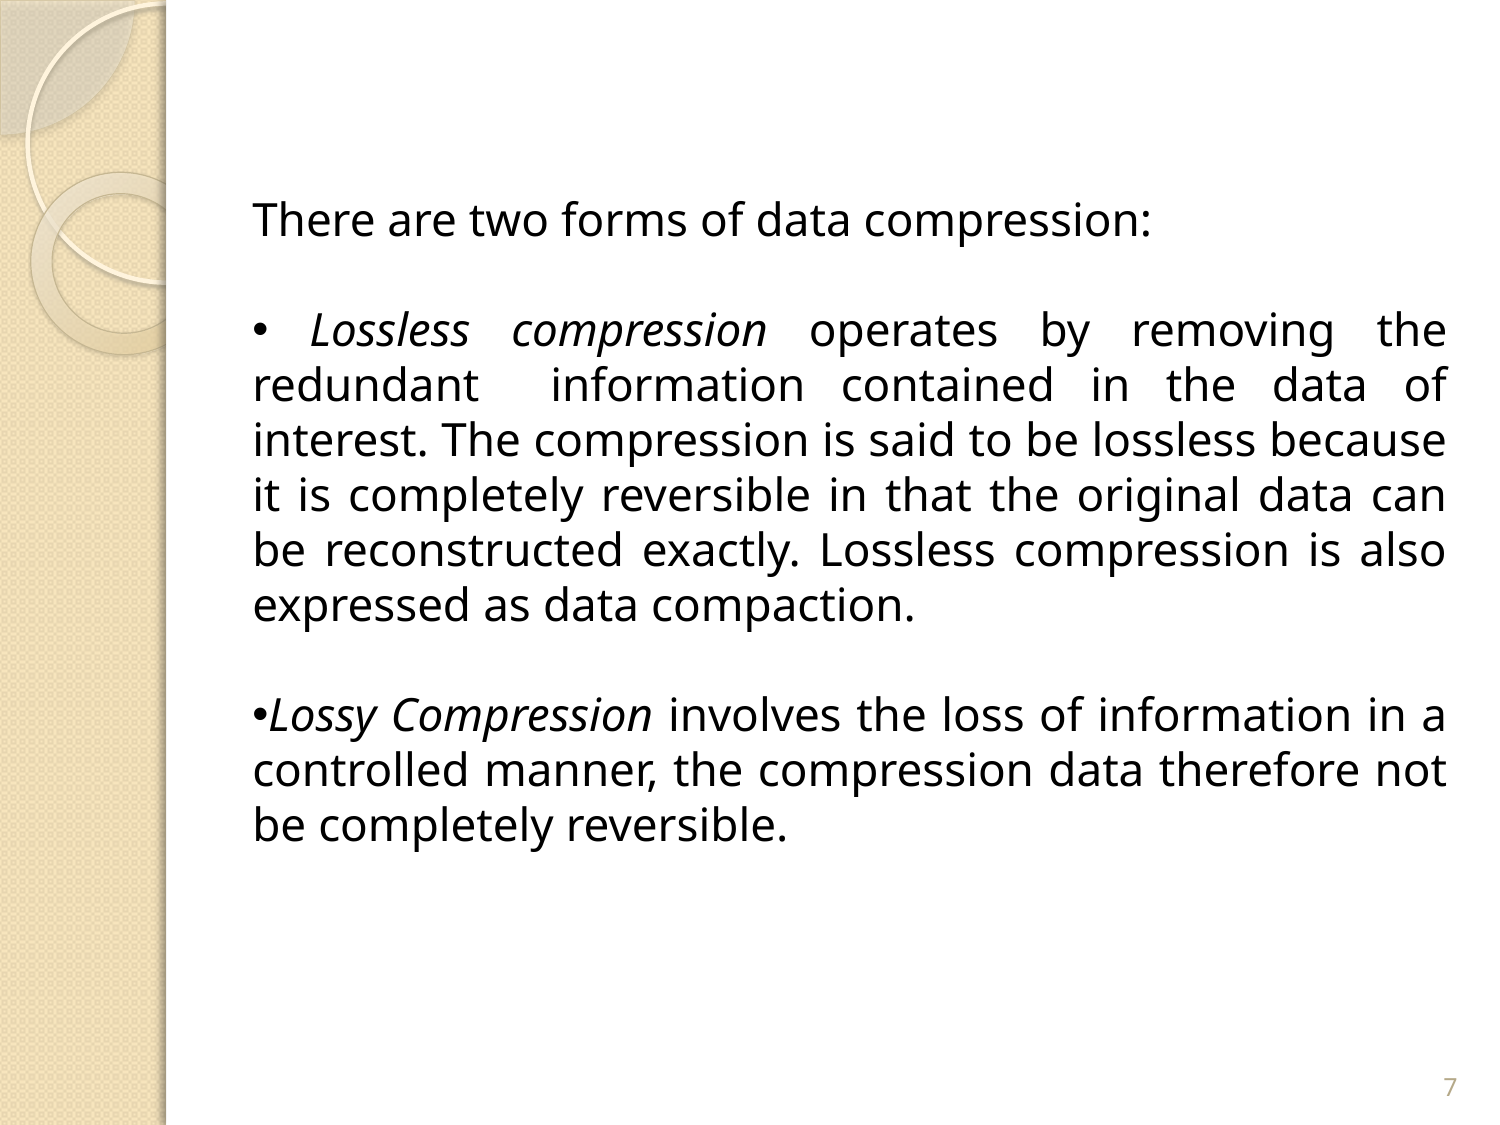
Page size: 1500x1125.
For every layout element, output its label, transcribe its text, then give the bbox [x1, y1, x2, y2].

text_box There are two forms of data compression: Lossless compression operates by removing the redundant information contained in the data of interest. The compression is said to be lossless because it is completely reversible in that the original data can be reconstructed exactly. Lossless compression is also expressed as data compaction. Lossy Compression involves the loss of information in a controlled manner, the compression data therefore not be completely reversible. [237, 183, 1463, 859]
slide_number 7 [1413, 1034, 1488, 1113]
